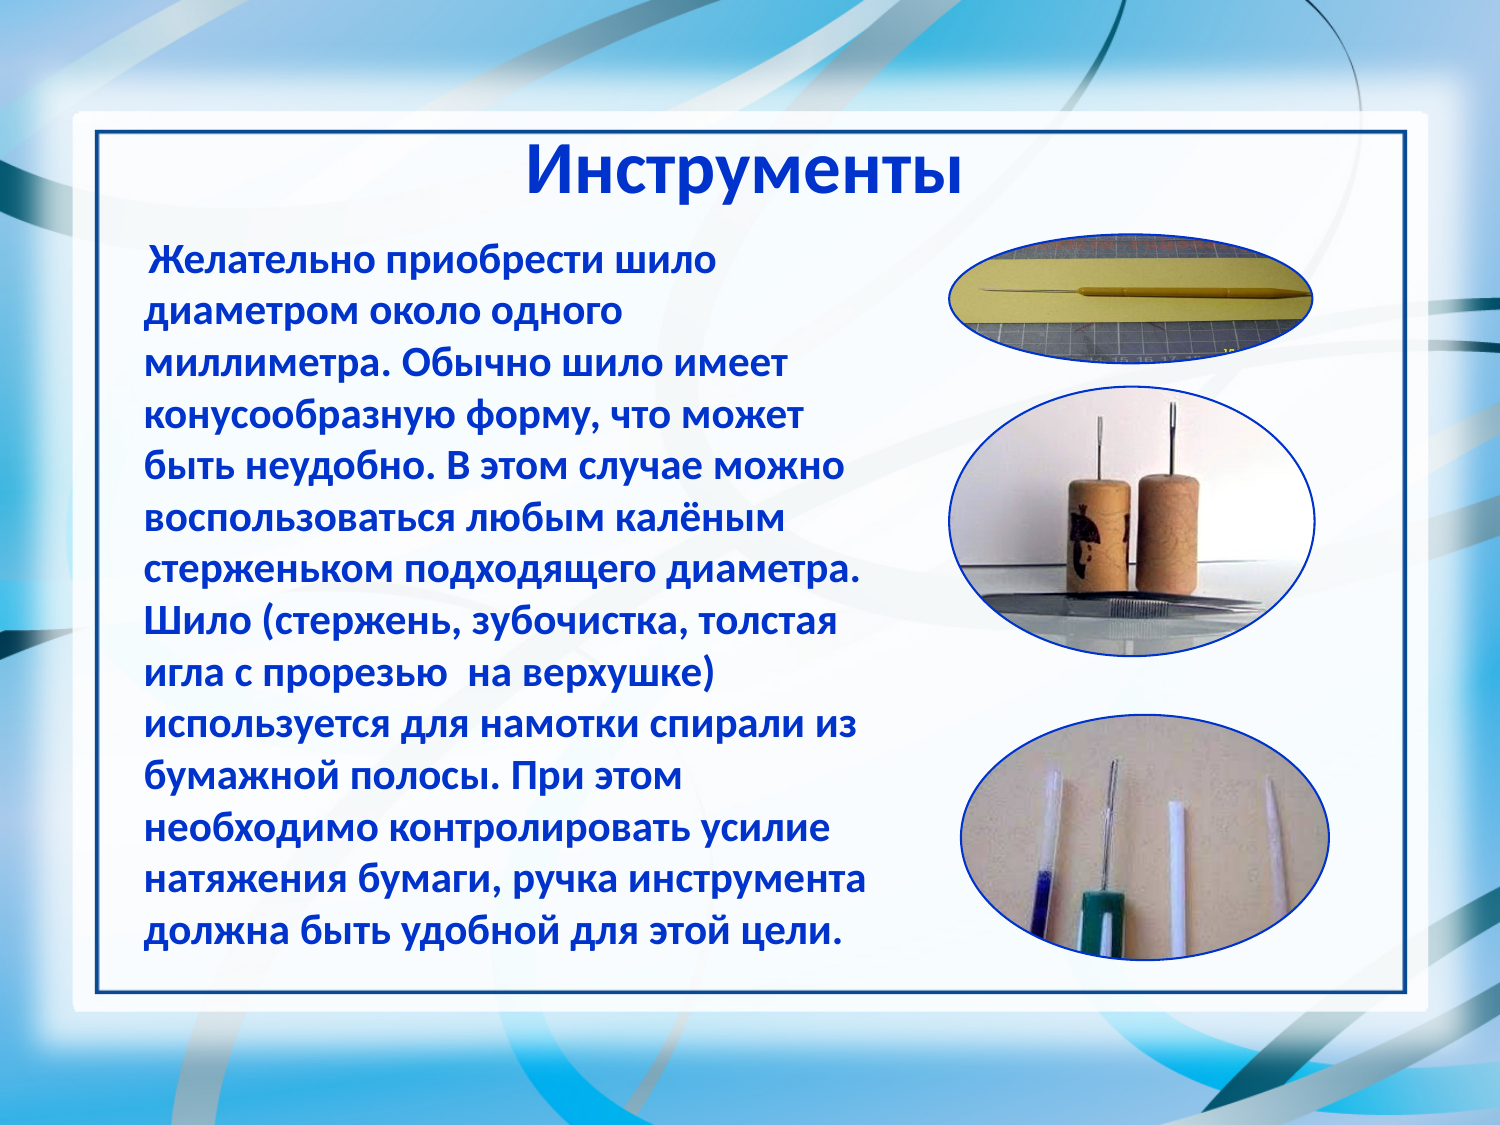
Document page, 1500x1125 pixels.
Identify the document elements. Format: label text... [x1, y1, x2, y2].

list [948, 386, 1315, 657]
title Инструменты [70, 105, 1421, 223]
list Желательно приобрести шило диаметром около одного миллиметра. Обычно шило имеет конусообразную форму, что может быть неудобно. В этом случае можно воспользоваться любым калёным стерженьком подходящего диаметра. Шило (стержень, зубочистка, толстая игла с прорезью на верхушке) используется для намотки спирали из бумажной полосы. При этом необходимо контролировать усилие натяжения бумаги, ручка инструмента должна быть удобной для этой цели. [75, 222, 891, 1005]
picture [0, 0, 1500, 1125]
